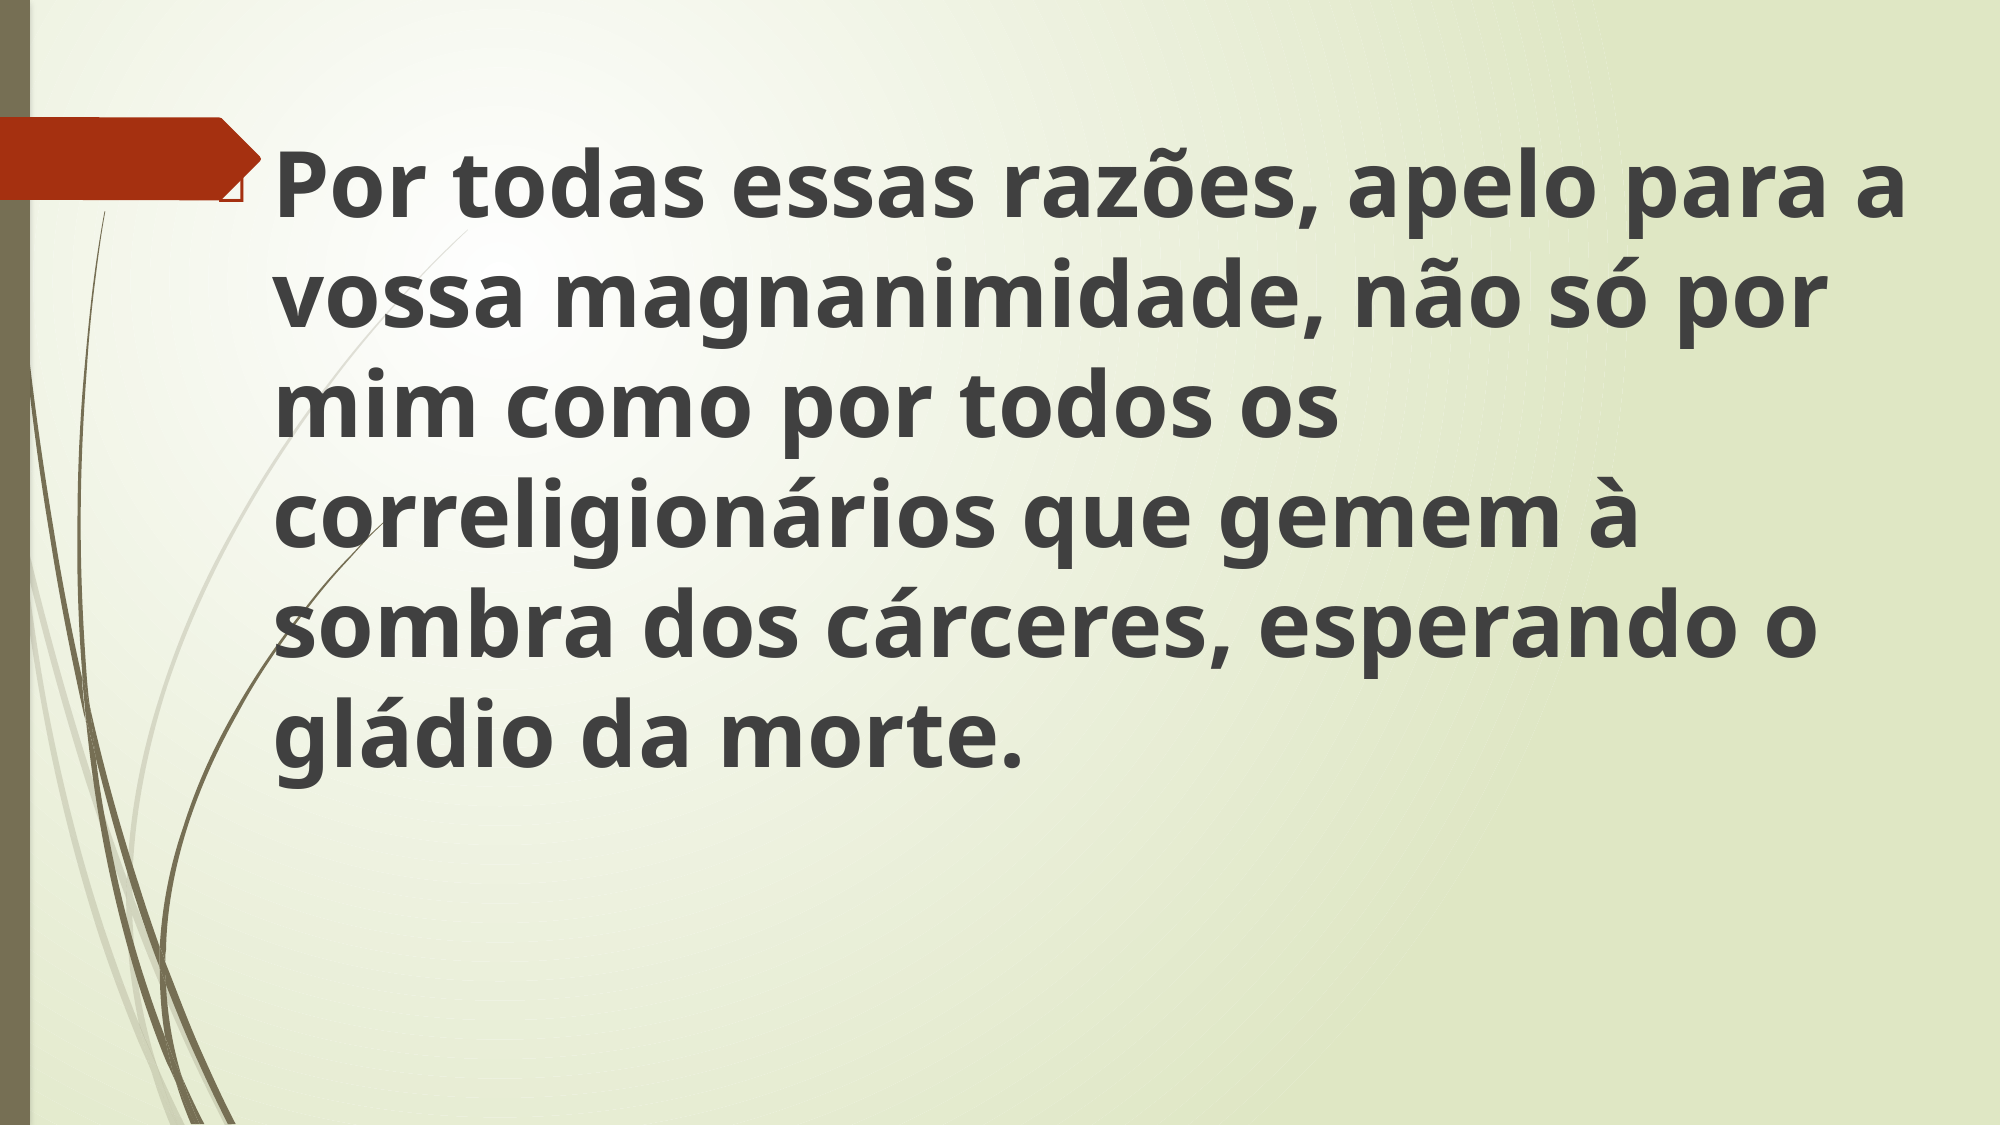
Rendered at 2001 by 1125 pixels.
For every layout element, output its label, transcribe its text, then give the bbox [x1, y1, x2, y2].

list Por todas essas razões, apelo para a vossa magnanimidade, não só por mim como por todos os correligionários que gemem à sombra dos cárceres, esperando o gládio da morte. [201, 0, 2000, 1125]
